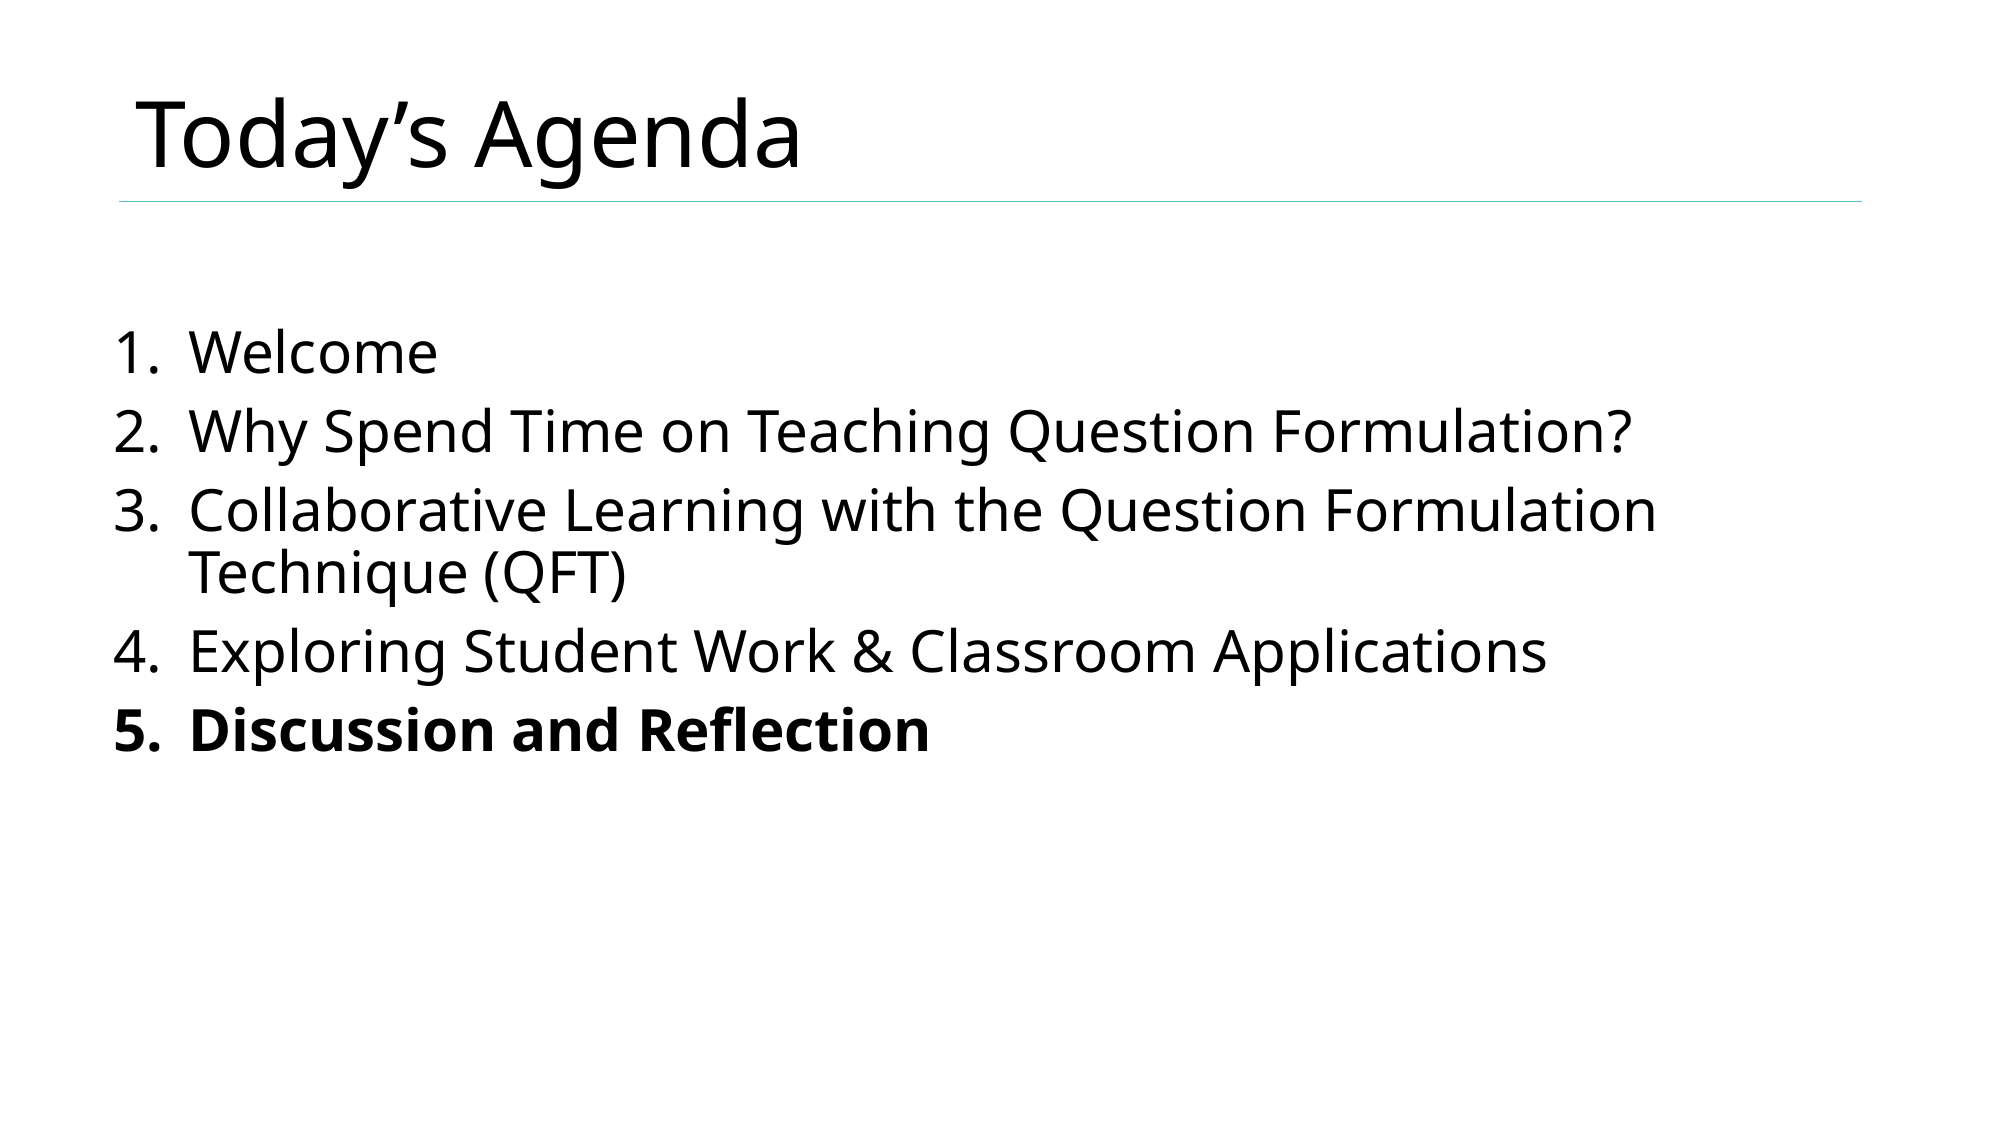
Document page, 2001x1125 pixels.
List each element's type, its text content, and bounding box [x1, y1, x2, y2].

list Welcome Why Spend Time on Teaching Question Formulation? Collaborative Learning with the Question Formulation Technique (QFT) Exploring Student Work & Classroom Applications Discussion and Reflection [98, 315, 1921, 1040]
title Today’s Agenda [120, 29, 1846, 247]
